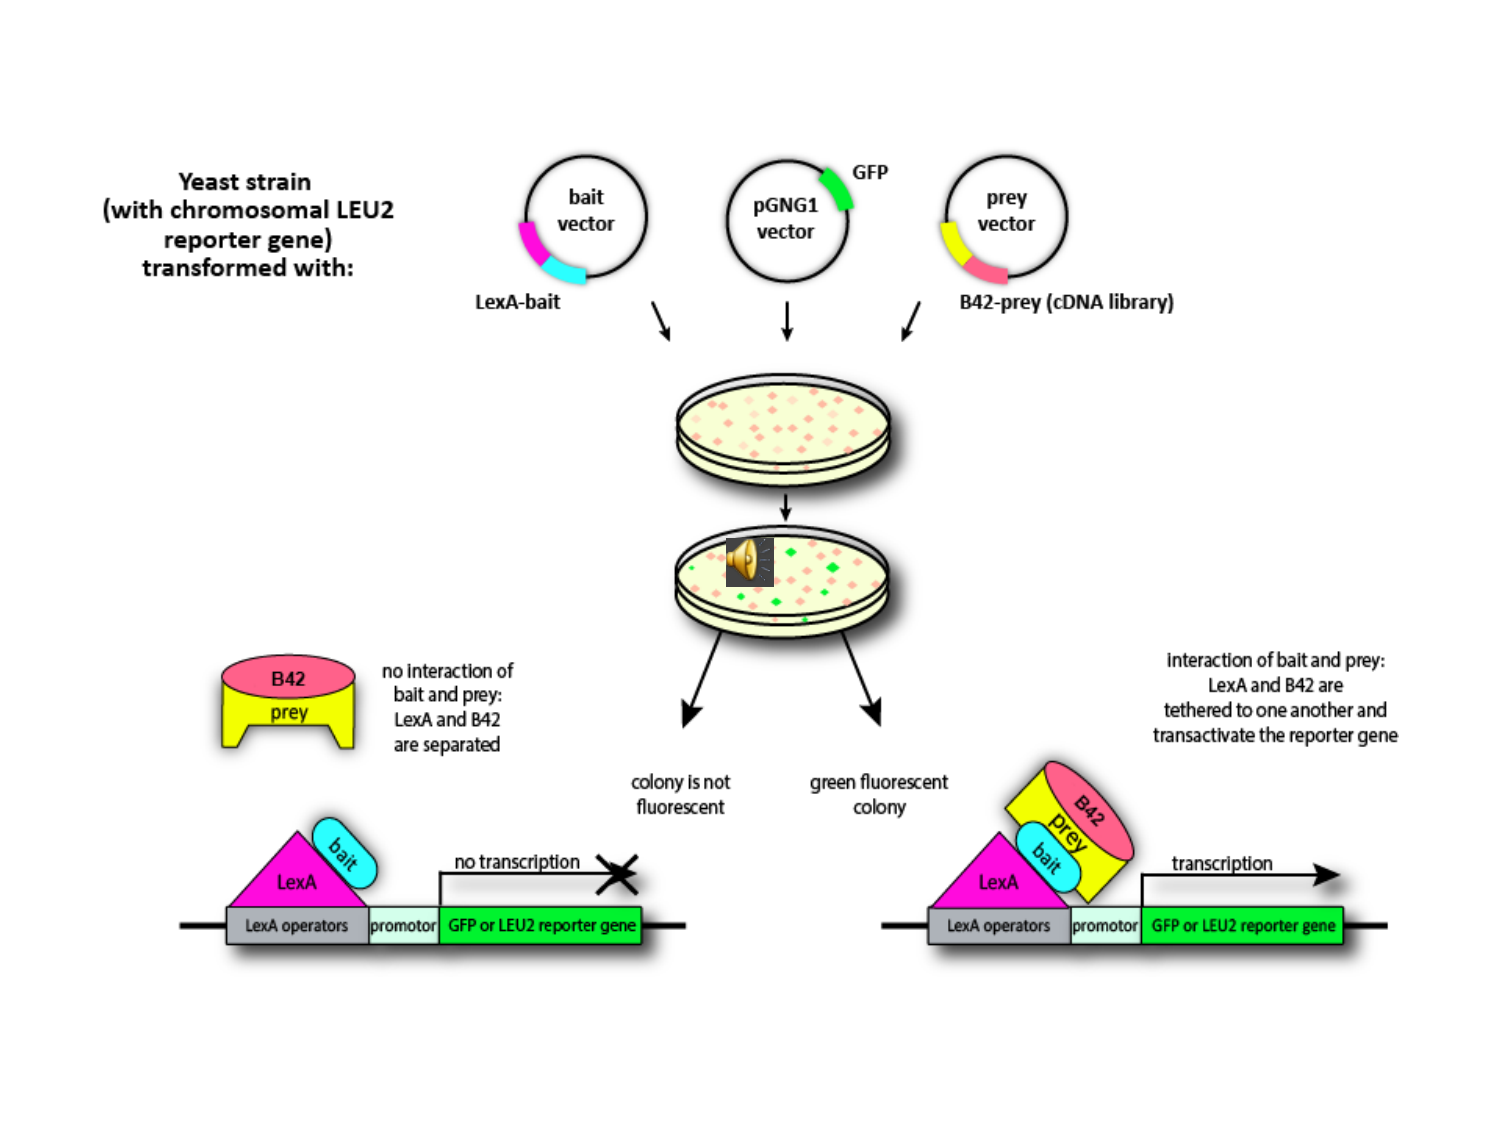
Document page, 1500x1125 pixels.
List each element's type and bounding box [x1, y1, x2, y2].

picture [101, 145, 1399, 980]
